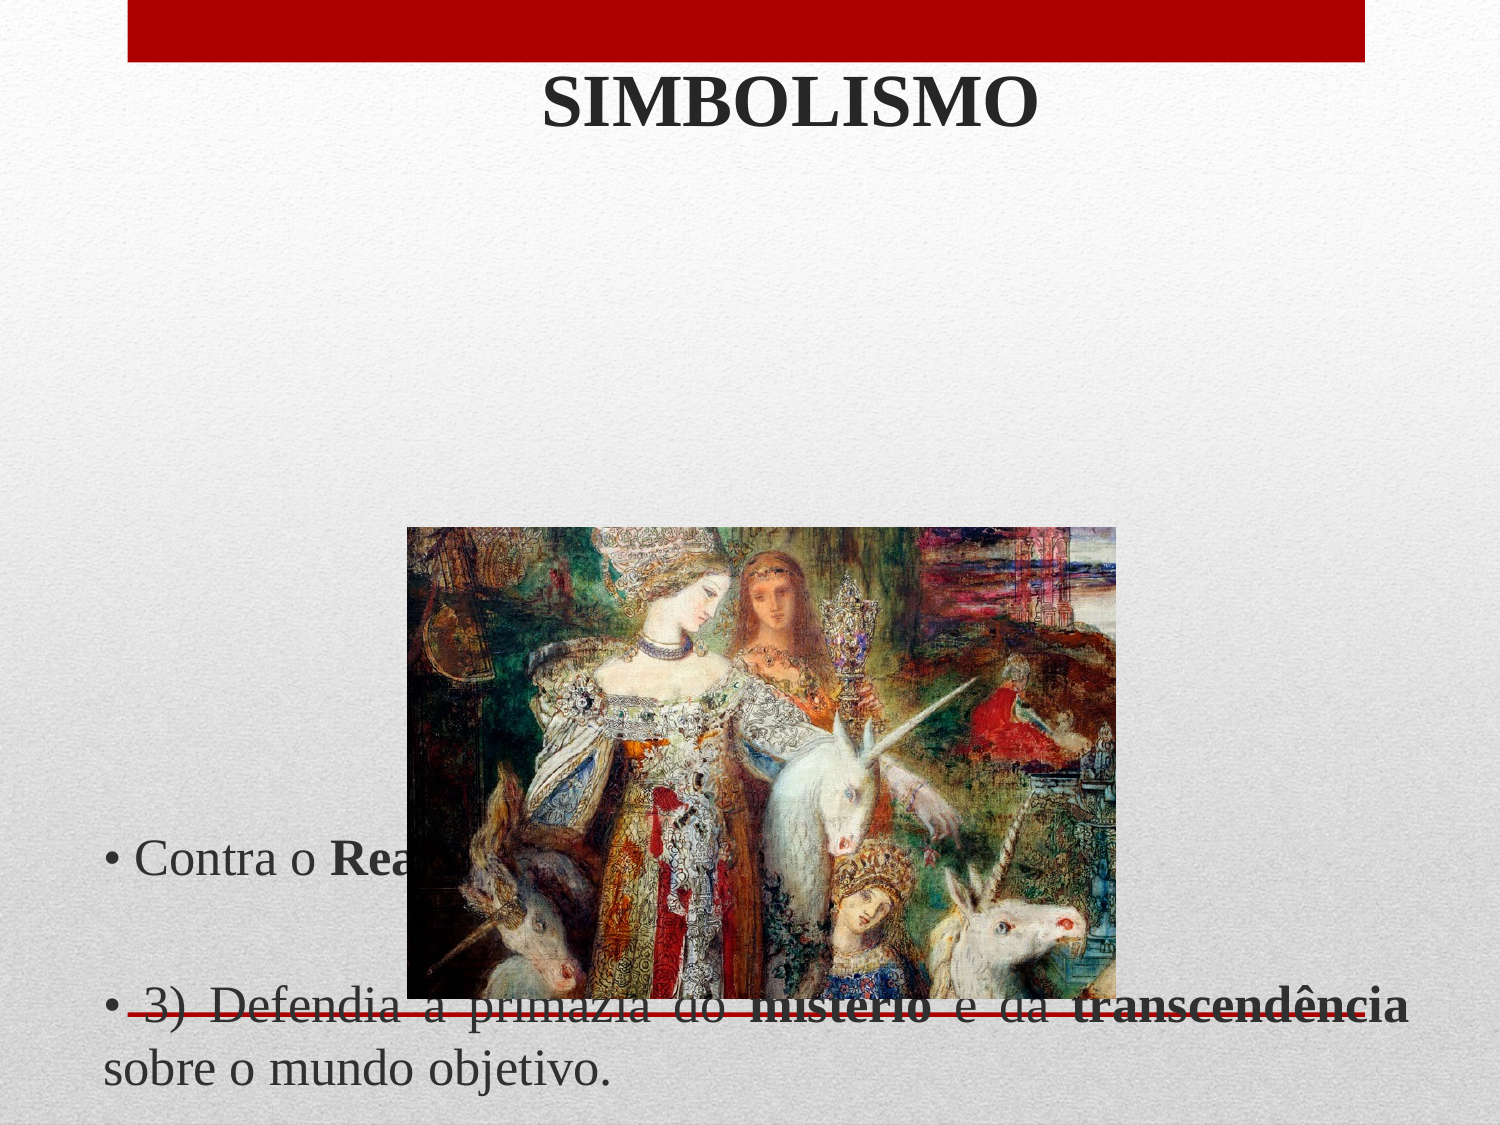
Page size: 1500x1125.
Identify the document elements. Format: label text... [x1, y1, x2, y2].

list • Contra o Realismo: • 3) Defendia a primazia do mistério e da transcendência sobre o mundo objetivo. [75, 184, 1425, 1107]
picture [406, 526, 1117, 1000]
title SIMBOLISMO [171, 42, 1412, 149]
